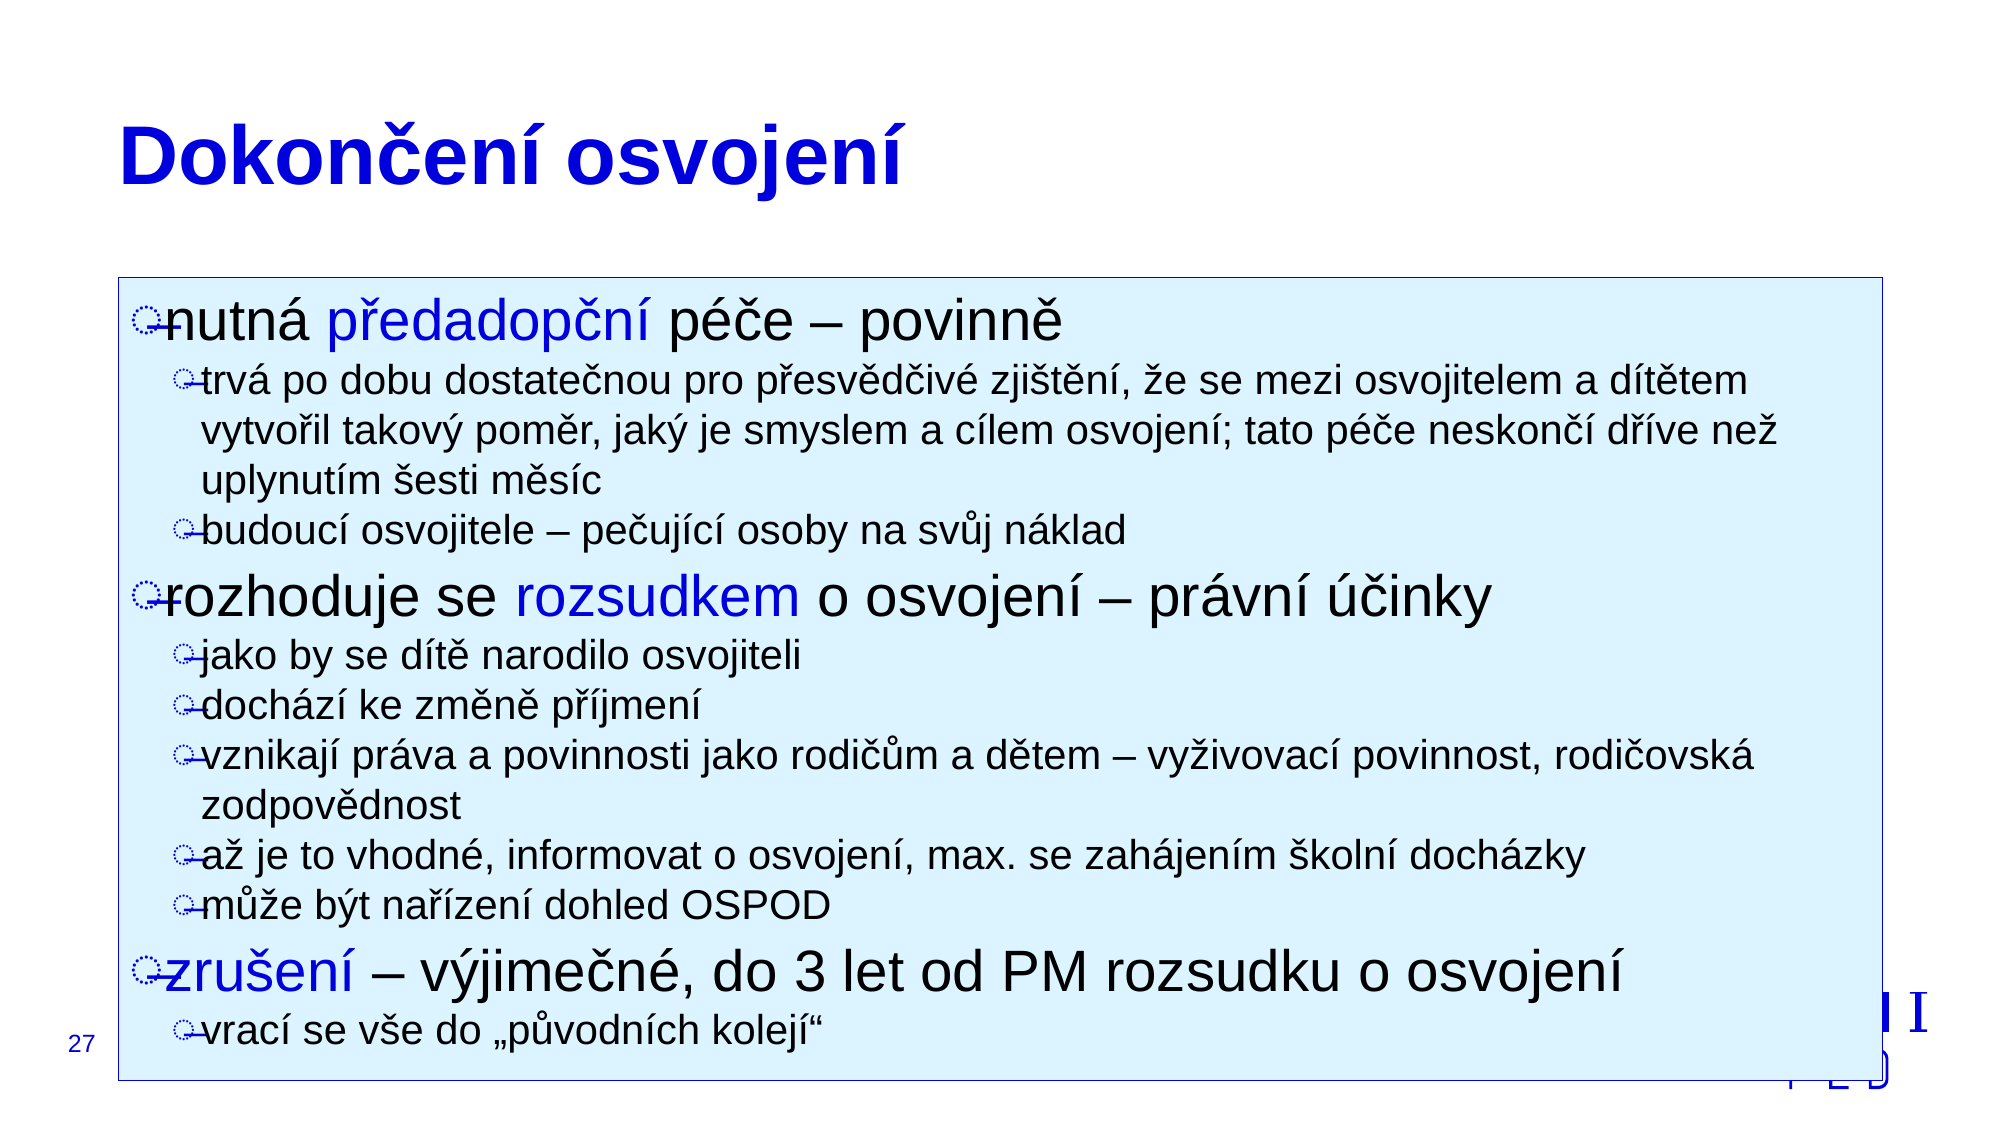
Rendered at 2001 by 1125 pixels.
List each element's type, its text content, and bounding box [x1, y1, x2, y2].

title Dokončení osvojení [118, 118, 1883, 193]
slide_number 27 [67, 1021, 110, 1063]
list nutná předadopční péče – povinně trvá po dobu dostatečnou pro přesvědčivé zjištění, že se mezi osvojitelem a dítětem vytvořil takový poměr, jaký je smyslem a cílem osvojení; tato péče neskončí dříve než uplynutím šesti měsíc budoucí osvojitele – pečující osoby na svůj náklad rozhoduje se rozsudkem o osvojení – právní účinky jako by se dítě narodilo osvojiteli dochází ke změně příjmení vznikají práva a povinnosti jako rodičům a dětem – vyživovací povinnost, rodičovská zodpovědnost až je to vhodné, informovat o osvojení, max. se zahájením školní docházky může být nařízení dohled OSPOD zrušení – výjimečné, do 3 let od PM rozsudku o osvojení vrací se vše do „původních kolejí“ [118, 277, 1883, 1081]
